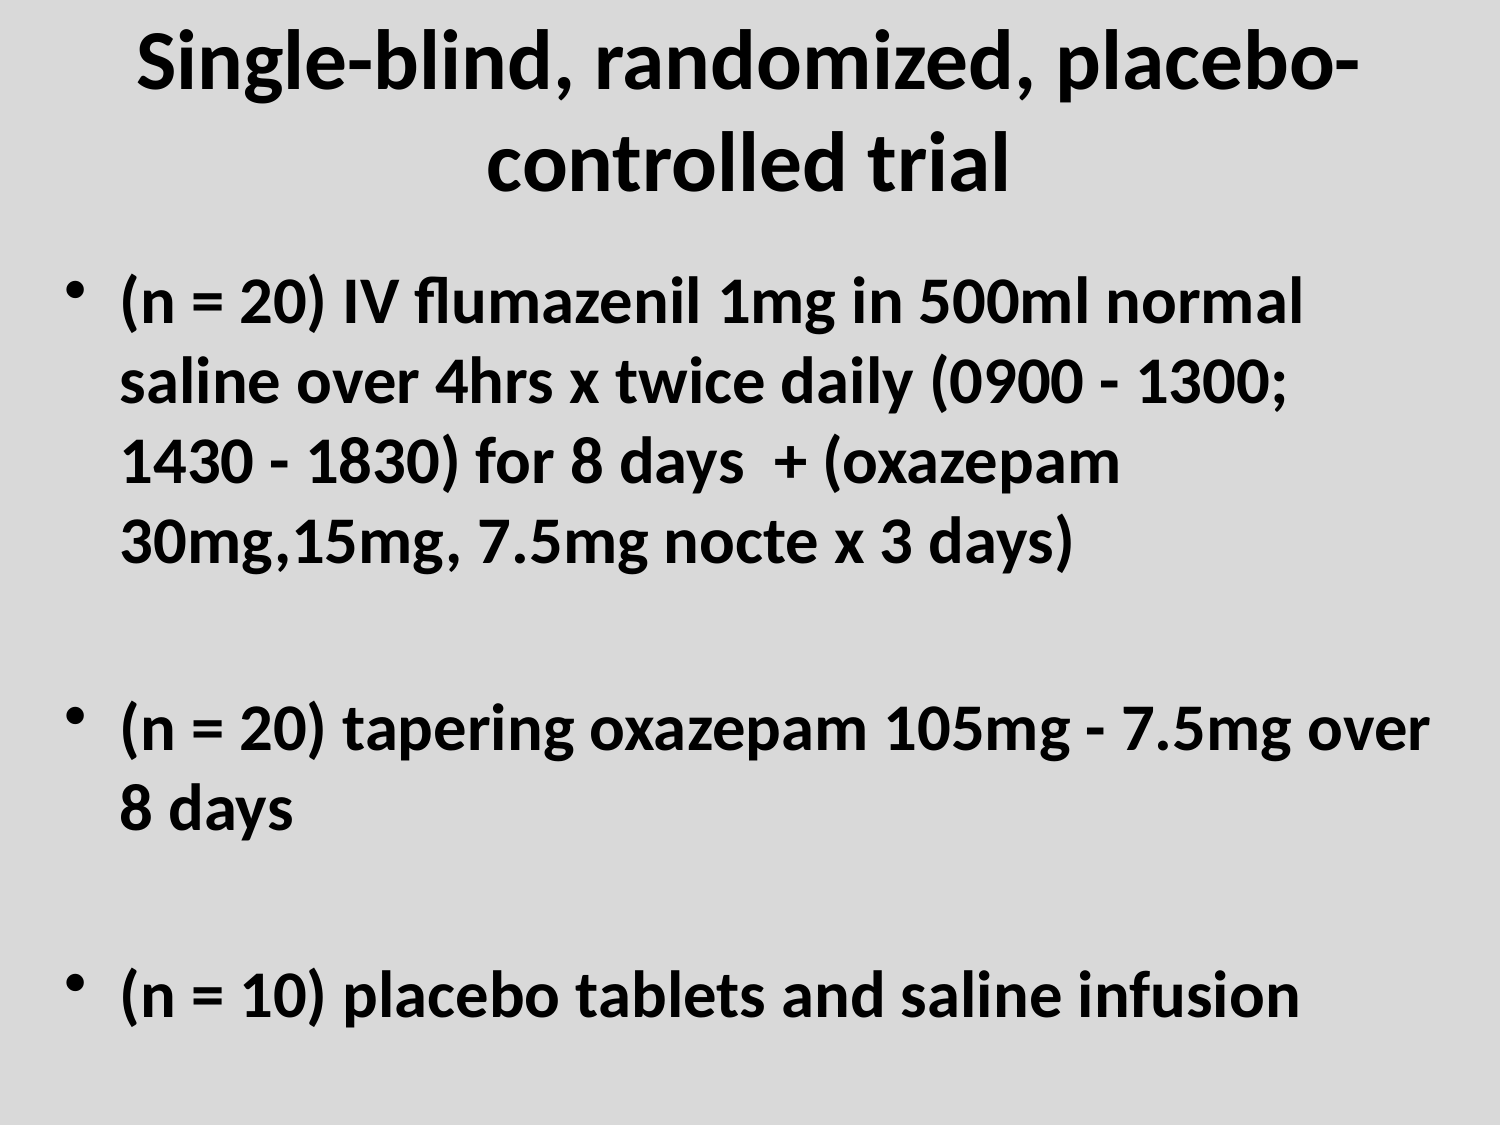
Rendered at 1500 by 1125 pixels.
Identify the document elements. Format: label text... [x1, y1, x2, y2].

title Single-blind, randomized, placebo- controlled trial [0, 0, 1500, 213]
list (n = 20) IV flumazenil 1mg in 500ml normal saline over 4hrs x twice daily (0900 - 1300; 1430 - 1830) for 8 days + (oxazepam 30mg,15mg, 7.5mg nocte x 3 days) (n = 20) tapering oxazepam 105mg - 7.5mg over 8 days (n = 10) placebo tablets and saline infusion [49, 249, 1451, 1125]
